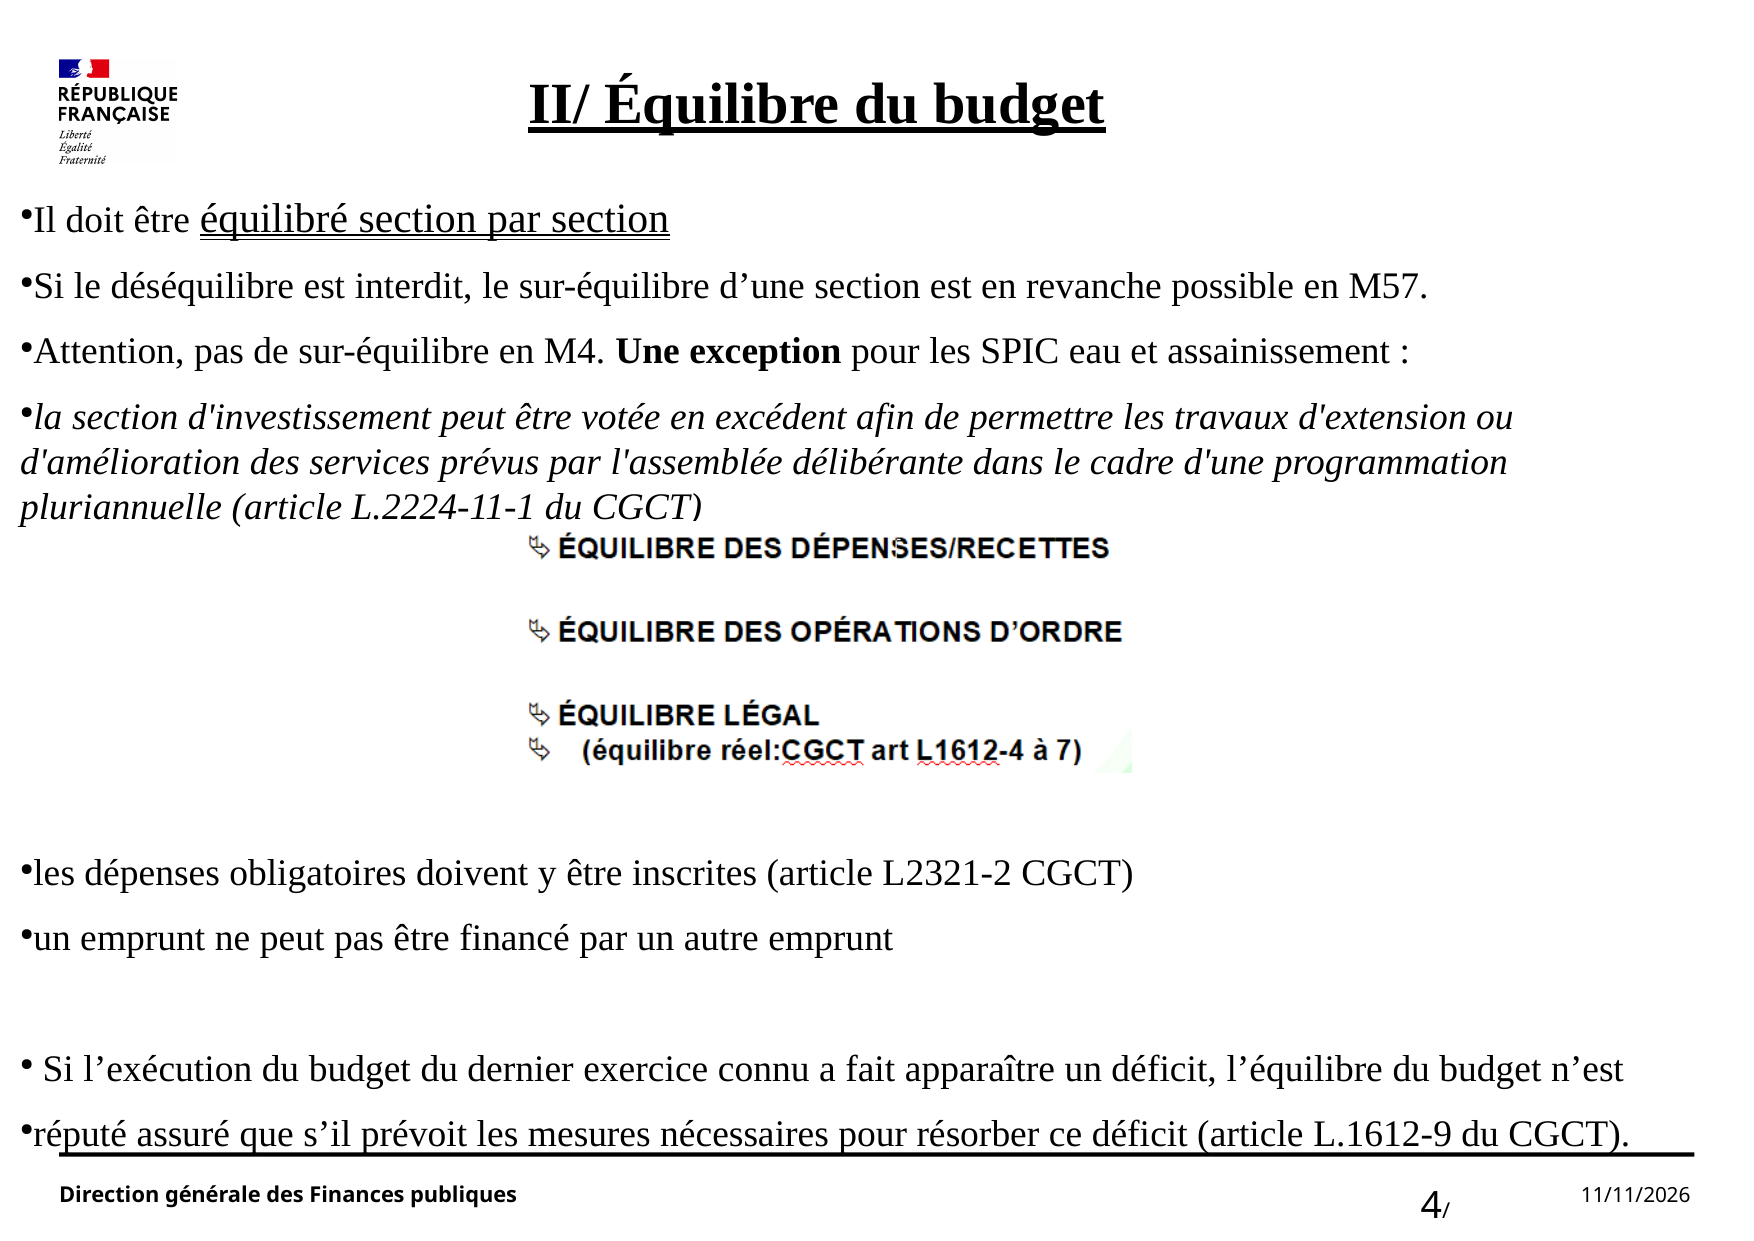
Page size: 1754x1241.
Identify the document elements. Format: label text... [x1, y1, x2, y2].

title II/ Équilibre du budget [27, 20, 1607, 181]
list Il doit être équilibré section par section Si le déséquilibre est interdit, le sur-équilibre d’une section est en revanche possible en M57. Attention, pas de sur-équilibre en M4. Une exception pour les SPIC eau et assainissement : la section d'investissement peut être votée en excédent afin de permettre les travaux d'extension ou d'amélioration des services prévus par l'assemblée délibérante dans le cadre d'une programmation pluriannuelle (article L.2224-11-1 du CGCT) les dépenses obligatoires doivent y être inscrites (article L2321-2 CGCT) un emprunt ne peut pas être financé par un autre emprunt Si l’exécution du budget du dernier exercice connu a fait apparaître un déficit, l’équilibre du budget n’est réputé assuré que s’il prévoit les mesures nécessaires pour résorber ce déficit (article L.1612-9 du CGCT). [20, 190, 1717, 1225]
picture [491, 521, 1132, 774]
